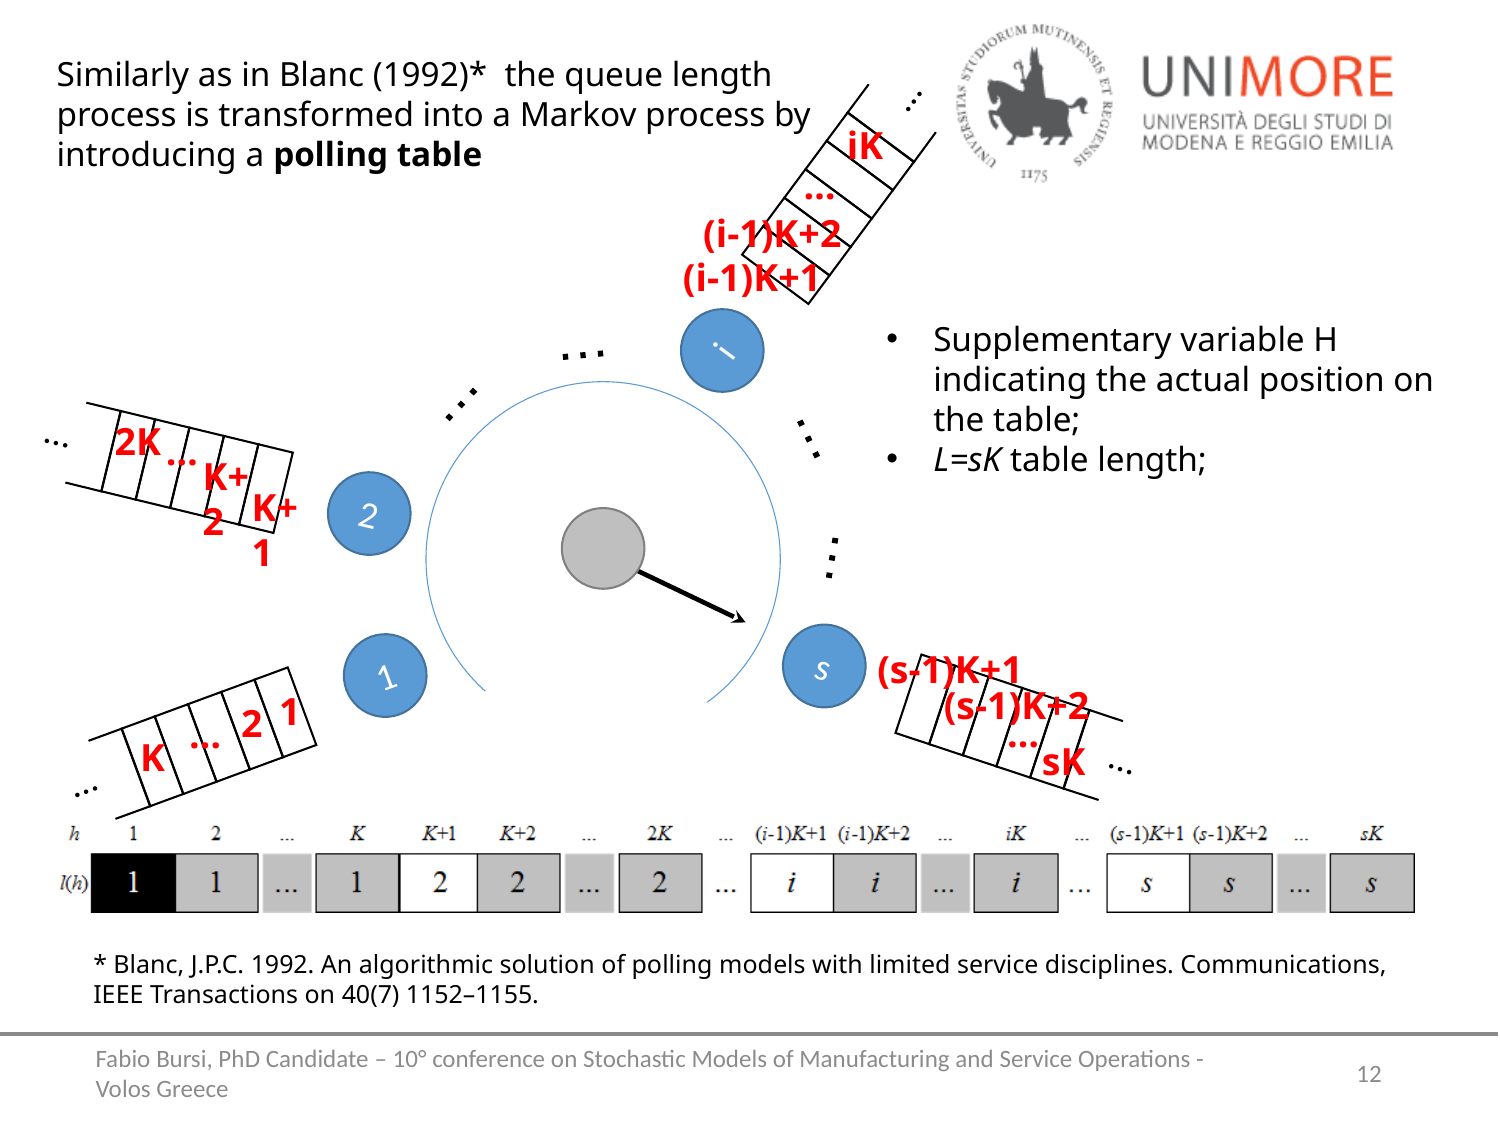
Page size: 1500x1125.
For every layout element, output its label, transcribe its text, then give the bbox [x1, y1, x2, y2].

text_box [25, 32, 1165, 792]
footer Fabio Bursi, PhD Candidate – 10° conference on Stochastic Models of Manufacturing and Service Operations - Volos Greece [80, 1042, 1231, 1103]
picture [944, 1, 1499, 198]
picture [33, 804, 1415, 913]
text_box Supplementary variable H indicating the actual position on the table; L=sK table length; [1165, 310, 1475, 486]
text_box * Blanc, J.P.C. 1992. An algorithmic solution of polling models with limited service disciplines. Communications, IEEE Transactions on 40(7) 1152–1155. [78, 941, 1412, 1016]
slide_number 12 [1231, 1042, 1397, 1103]
